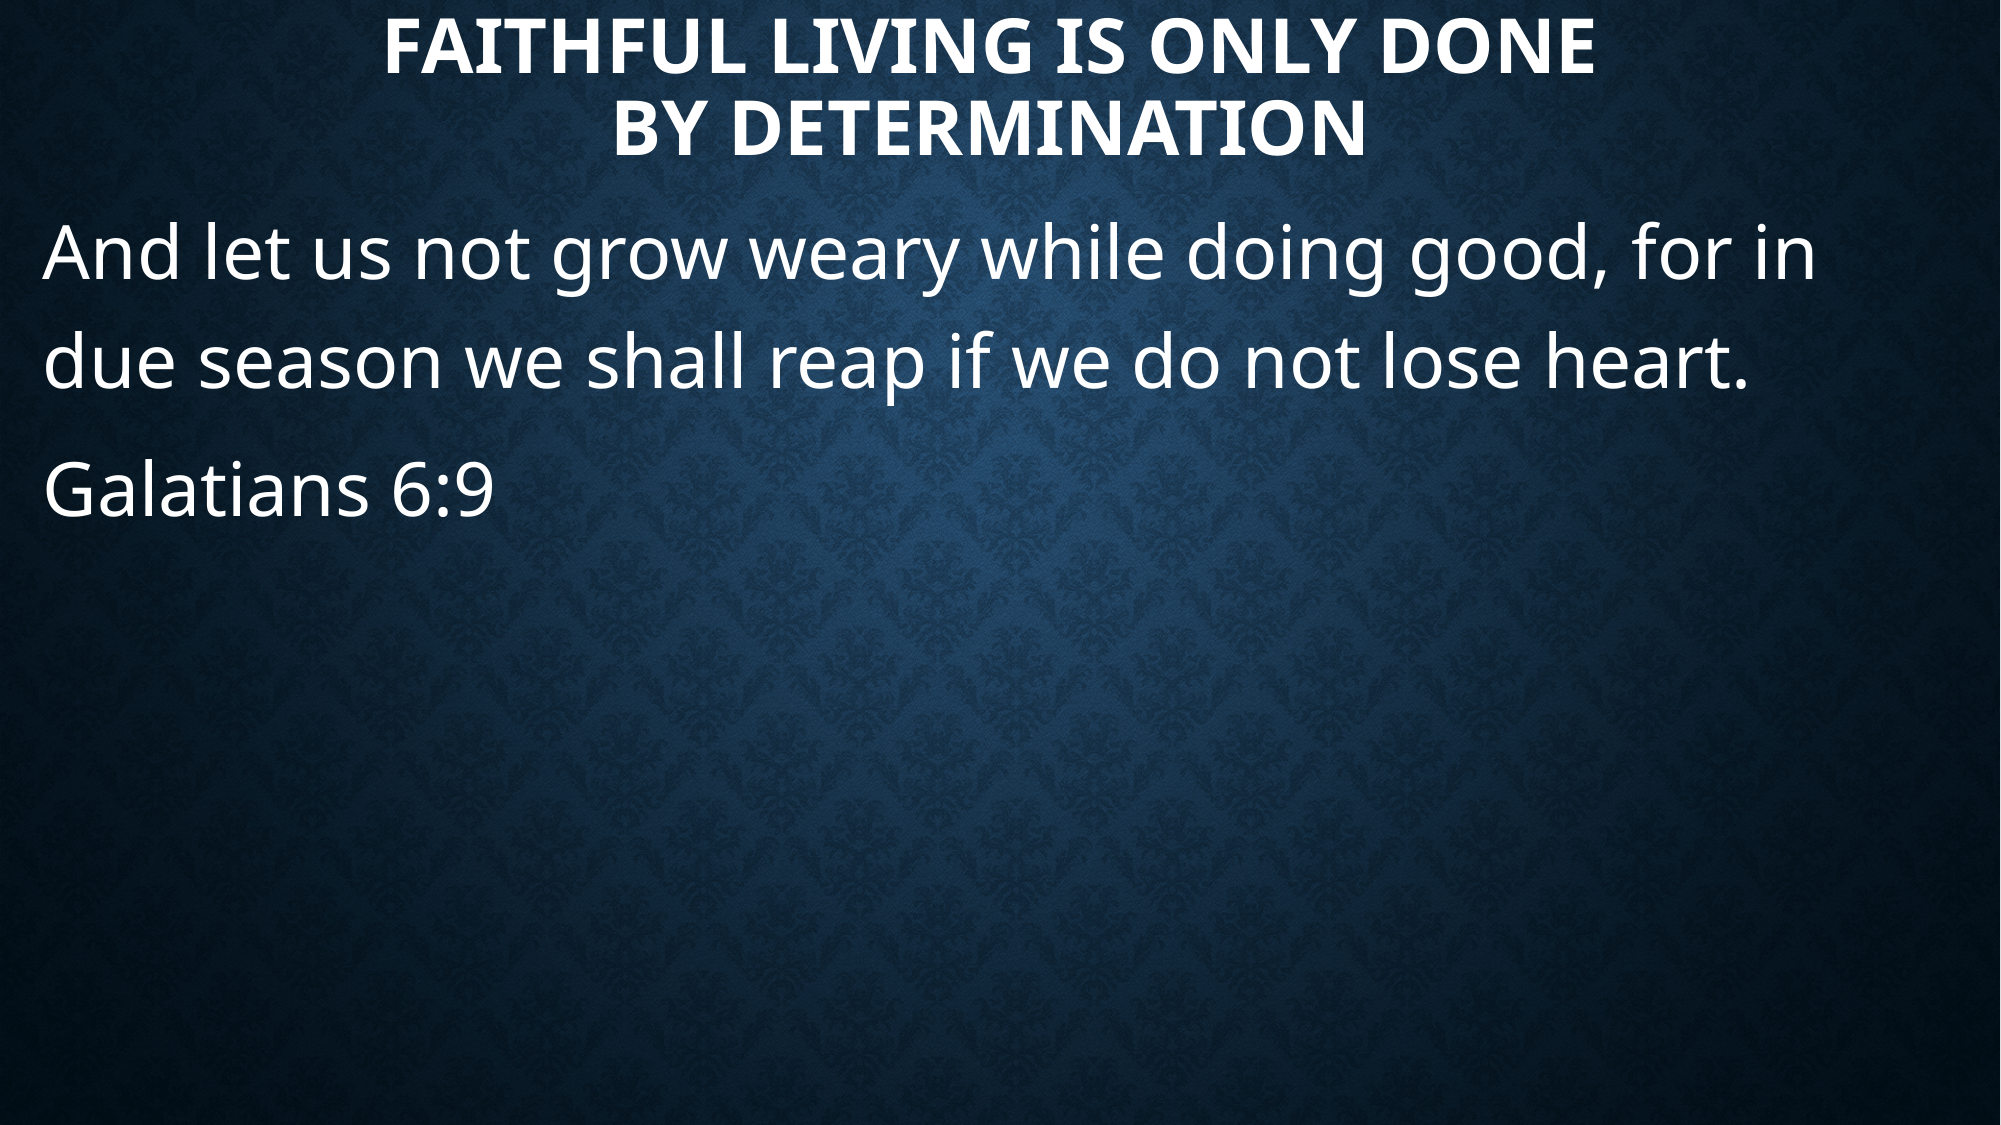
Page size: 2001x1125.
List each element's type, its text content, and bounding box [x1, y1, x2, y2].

title Faithful living is only done by determination [27, 0, 1973, 179]
list And let us not grow weary while doing good, for in due season we shall reap if we do not lose heart. Galatians 6:9 [27, 179, 1977, 1075]
